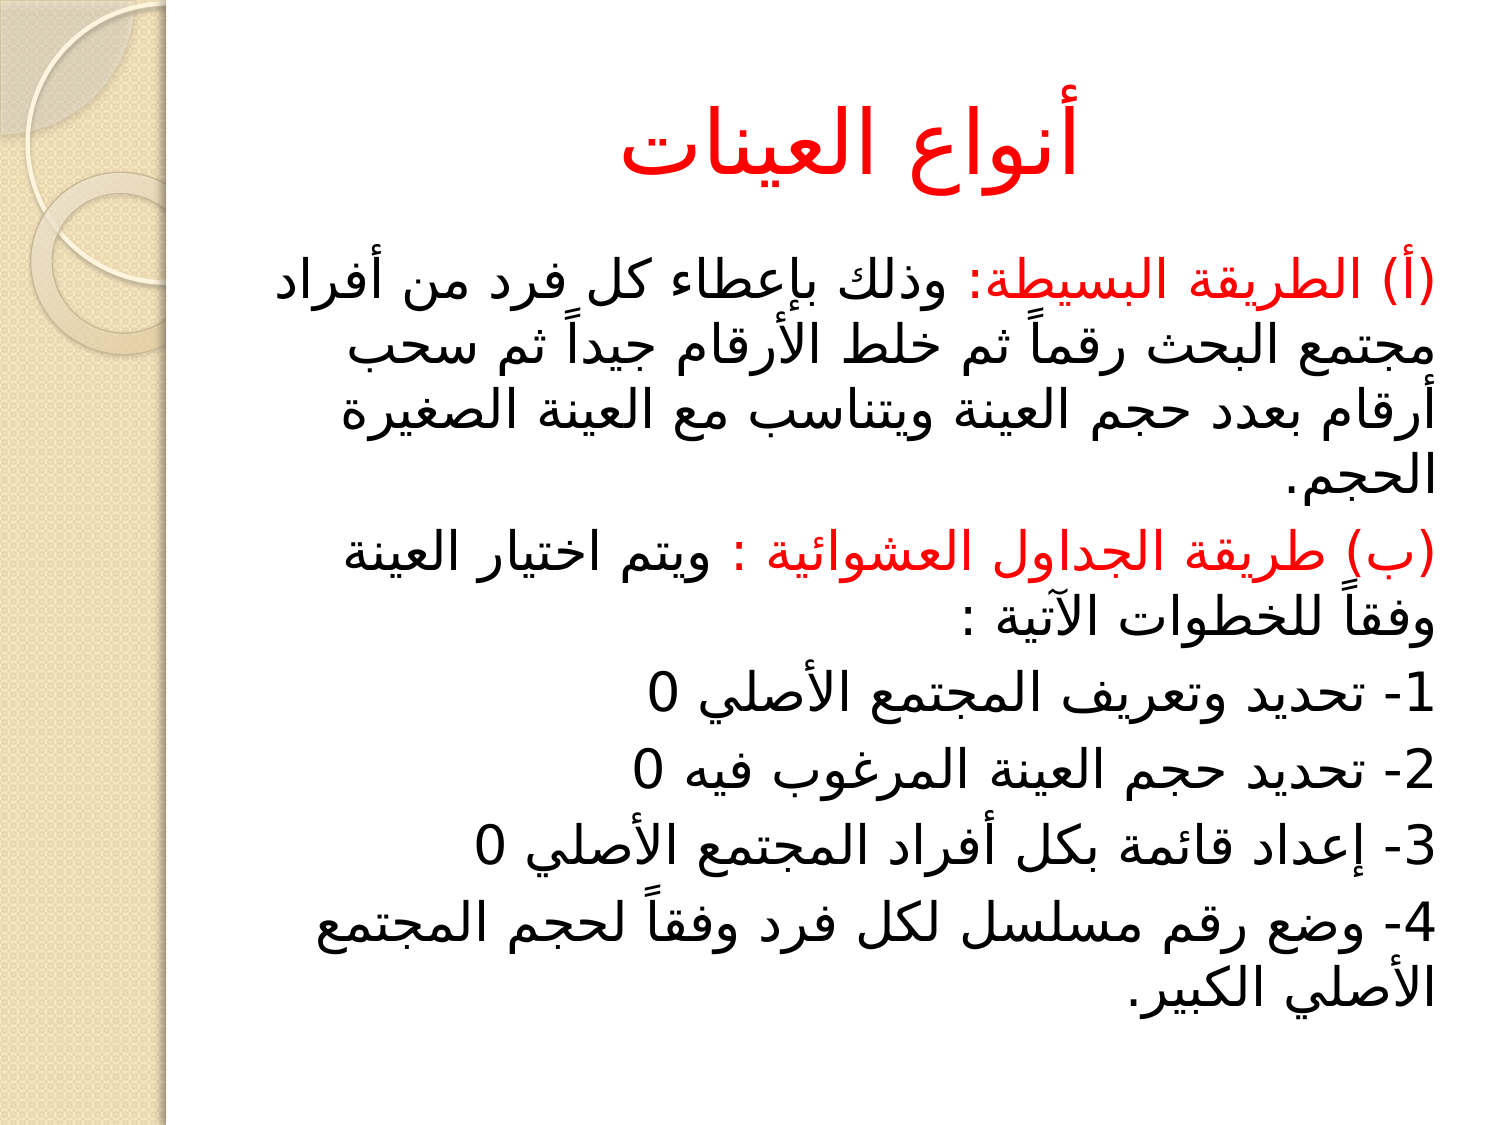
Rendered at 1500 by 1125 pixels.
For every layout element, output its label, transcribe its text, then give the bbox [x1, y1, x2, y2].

title أنواع العينات [235, 45, 1466, 233]
list (أ) الطريقة البسيطة: وذلك بإعطاء كل فرد من أفراد مجتمع البحث رقماً ثم خلط الأرقام جيداً ثم سحب أرقام بعدد حجم العينة ويتناسب مع العينة الصغيرة الحجم. (ب) طريقة الجداول العشوائية : ويتم اختيار العينة وفقاً للخطوات الآتية : 1- تحديد وتعريف المجتمع الأصلي 0 2- تحديد حجم العينة المرغوب فيه 0 3- إعداد قائمة بكل أفراد المجتمع الأصلي 0 4- وضع رقم مسلسل لكل فرد وفقاً لحجم المجتمع الأصلي الكبير. [235, 237, 1466, 1025]
